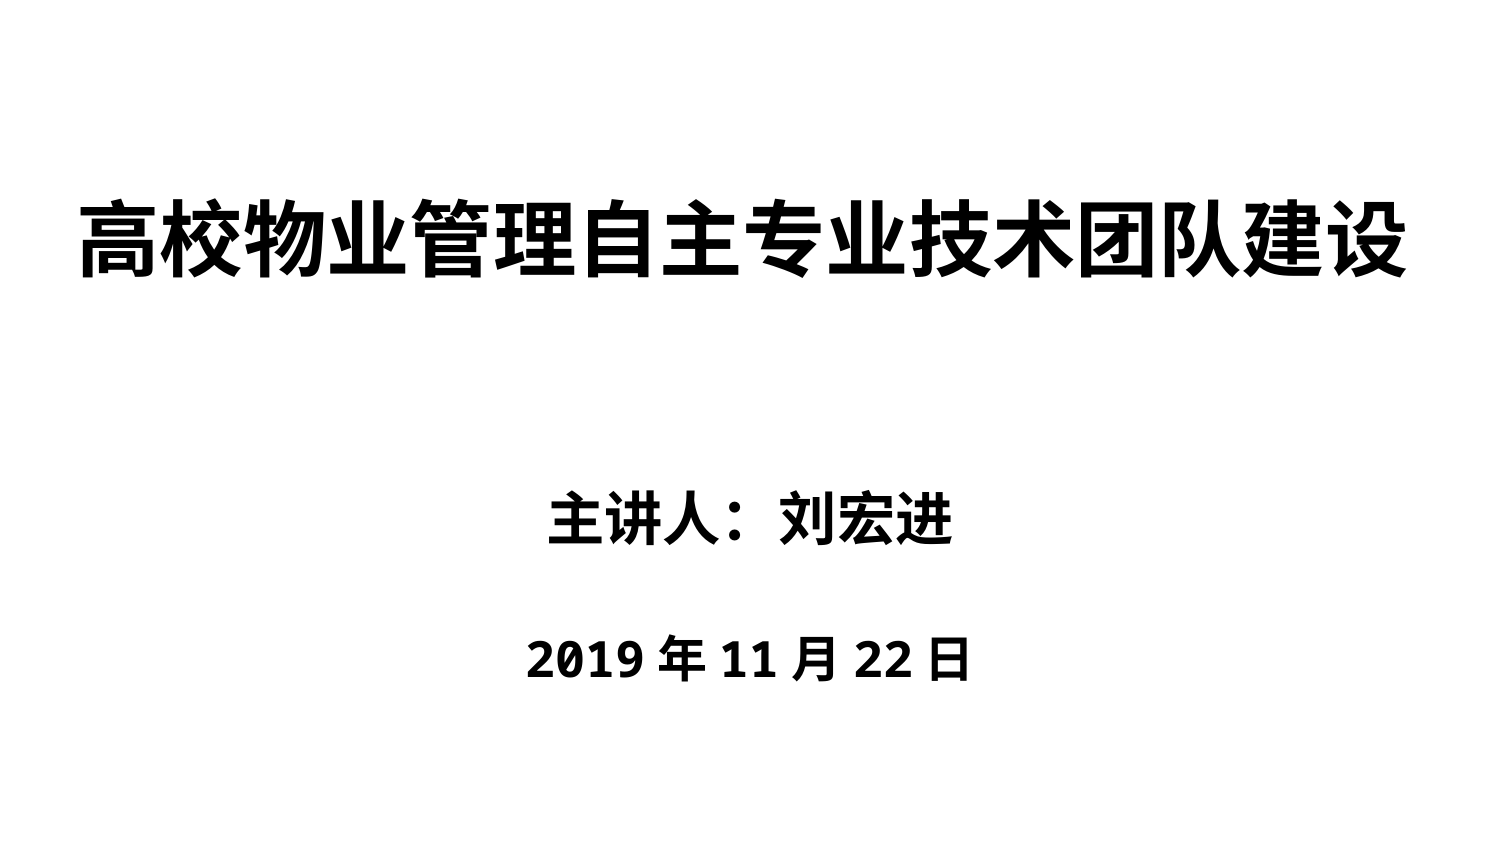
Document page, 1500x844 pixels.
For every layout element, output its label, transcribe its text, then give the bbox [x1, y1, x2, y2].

text_box 高校物业管理自主专业技术团队建设 主讲人：刘宏进 2019年11月22日 [62, 179, 1438, 695]
